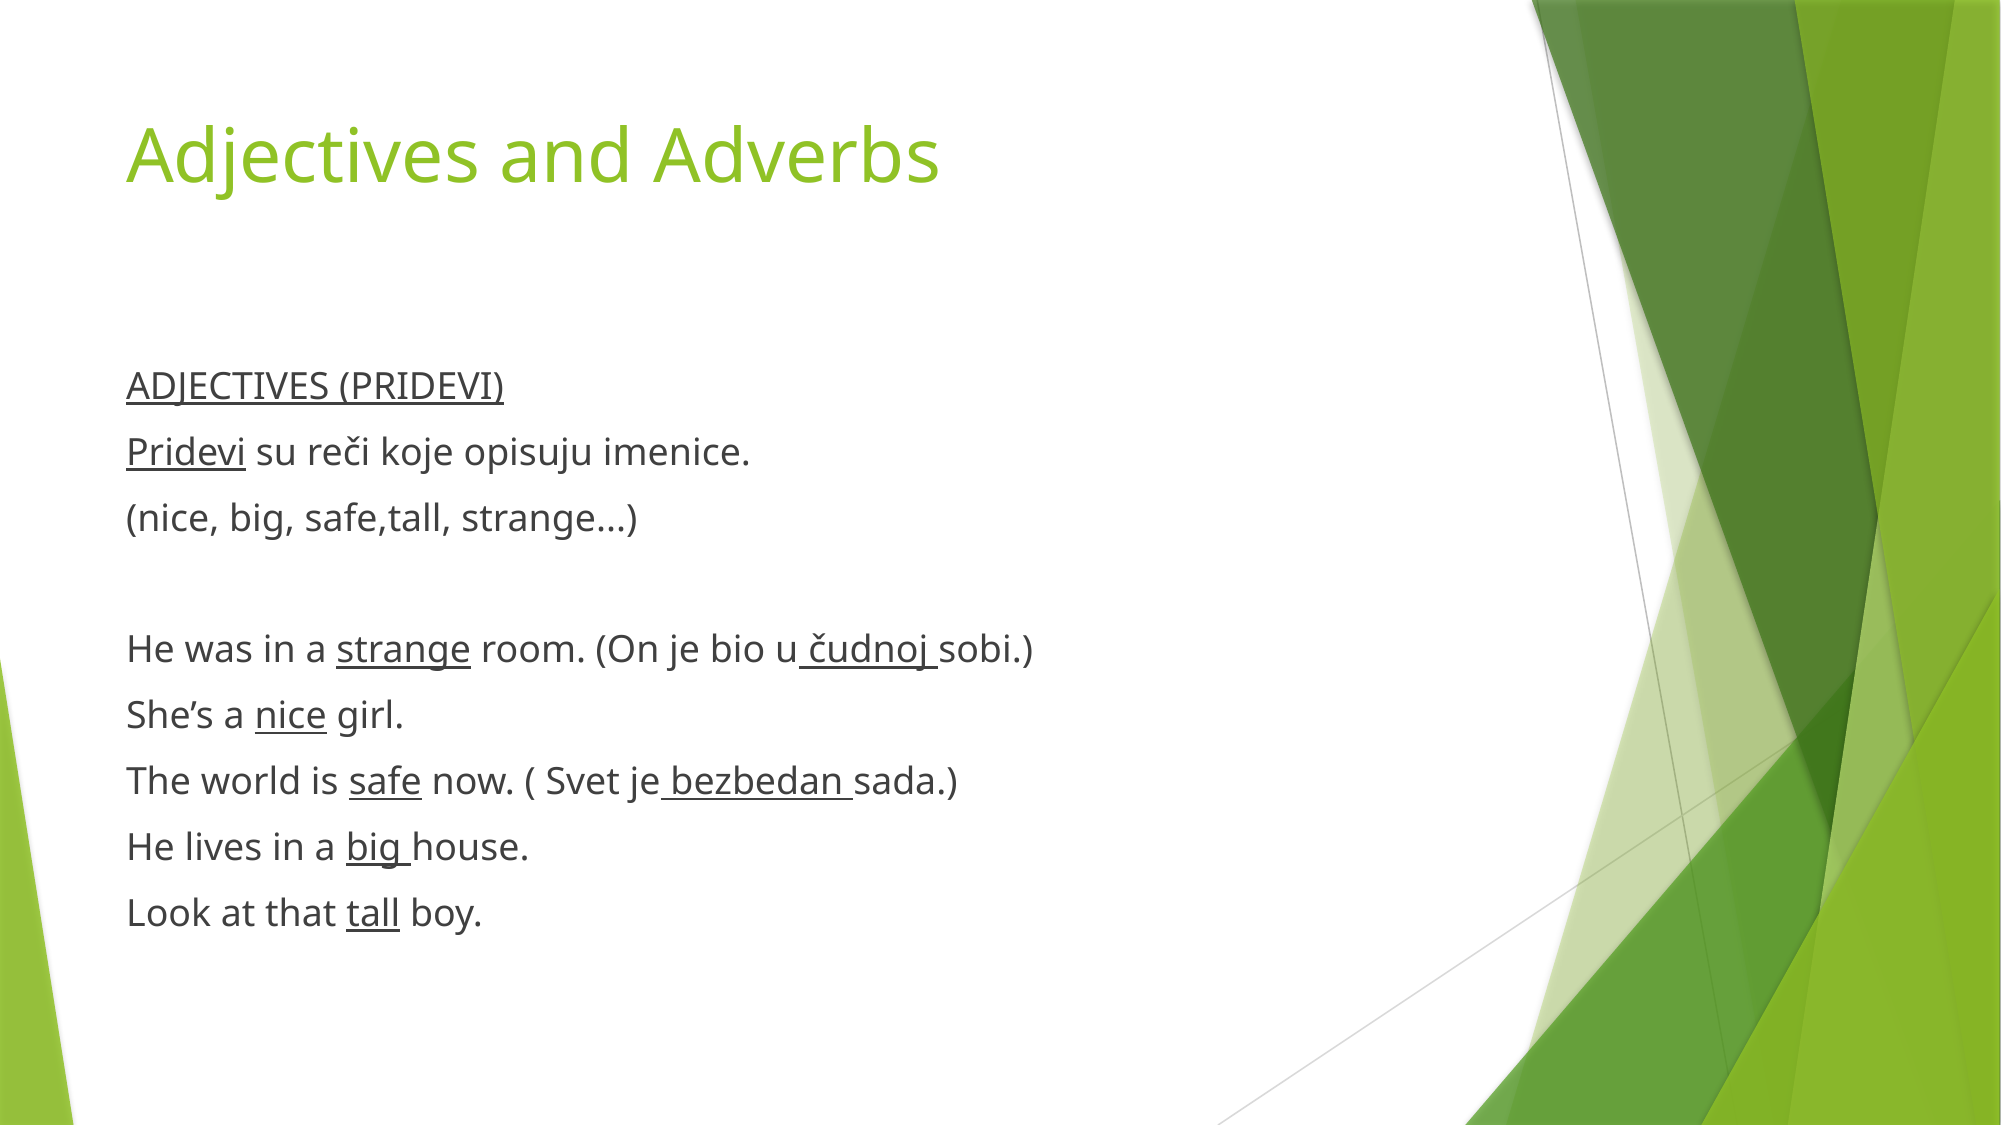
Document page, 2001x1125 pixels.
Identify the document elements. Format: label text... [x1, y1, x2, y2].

title Adjectives and Adverbs [111, 99, 1522, 317]
list ADJECTIVES (PRIDEVI) Pridevi su reči koje opisuju imenice. (nice, big, safe,tall, strange...) He was in a strange room. (On je bio u čudnoj sobi.) She’s a nice girl. The world is safe now. ( Svet je bezbedan sada.) He lives in a big house. Look at that tall boy. [111, 354, 1522, 992]
